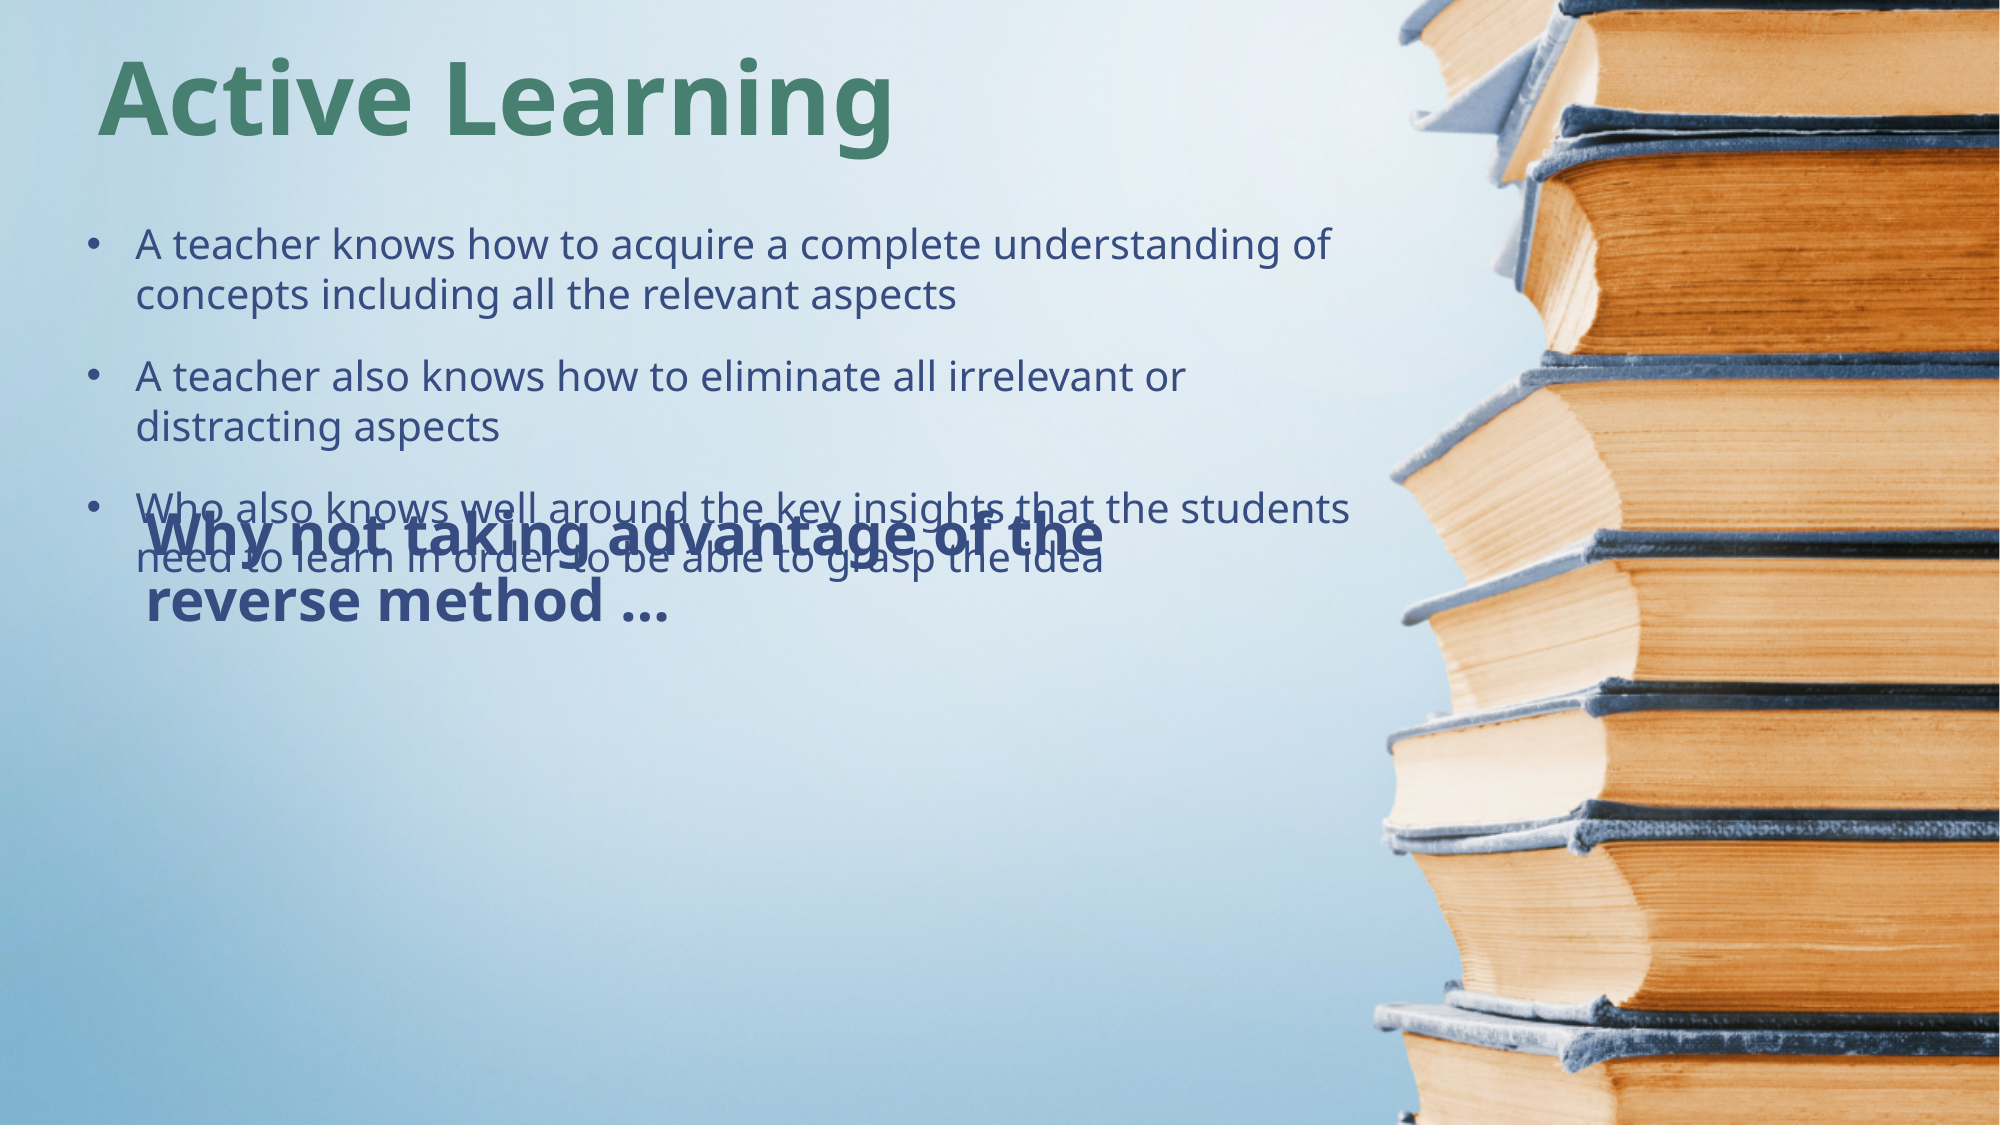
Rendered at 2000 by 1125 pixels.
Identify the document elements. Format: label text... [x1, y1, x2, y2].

text_box Why not taking advantage of the reverse method … [125, 456, 1319, 646]
picture [0, 0, 2000, 1125]
text_box A teacher knows how to acquire a complete understanding of concepts including all the relevant aspects A teacher also knows how to eliminate all irrelevant or distracting aspects Who also knows well around the key insights that the students need to learn in order to be able to grasp the idea [66, 208, 1414, 598]
title Active Learning [78, 42, 918, 171]
